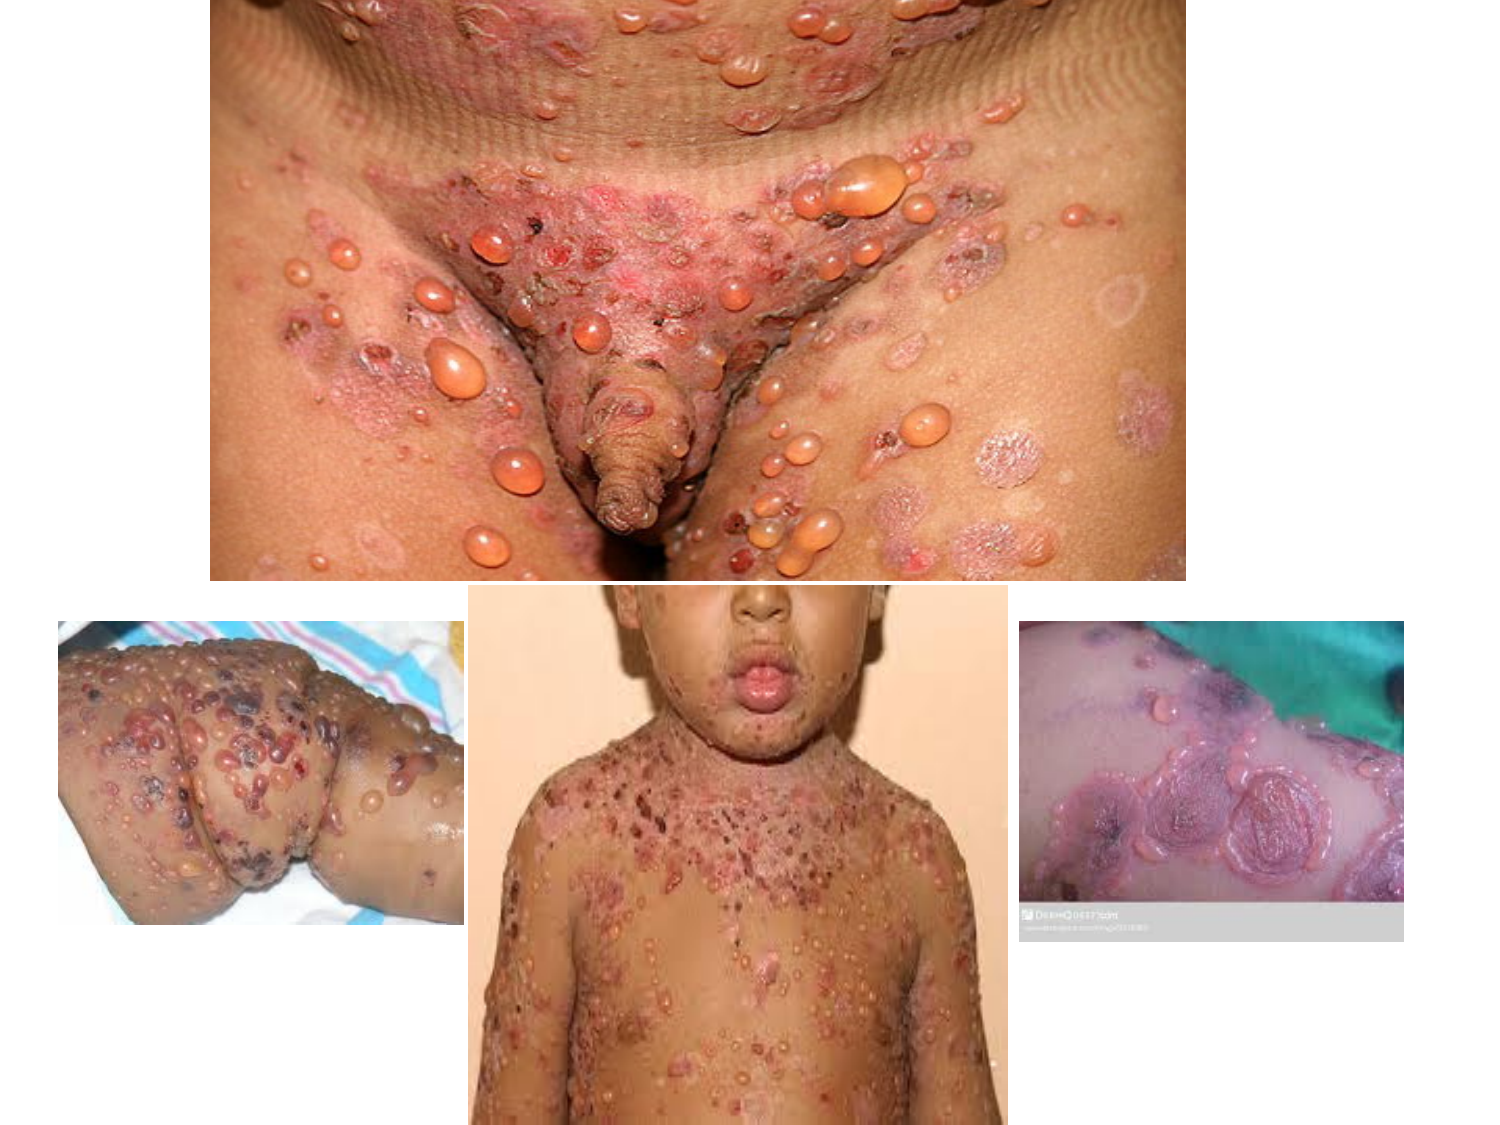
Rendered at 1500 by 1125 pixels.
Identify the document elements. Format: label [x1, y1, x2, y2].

picture [210, 0, 1187, 581]
picture [58, 620, 464, 925]
list [1019, 620, 1405, 942]
picture [468, 585, 1008, 1125]
